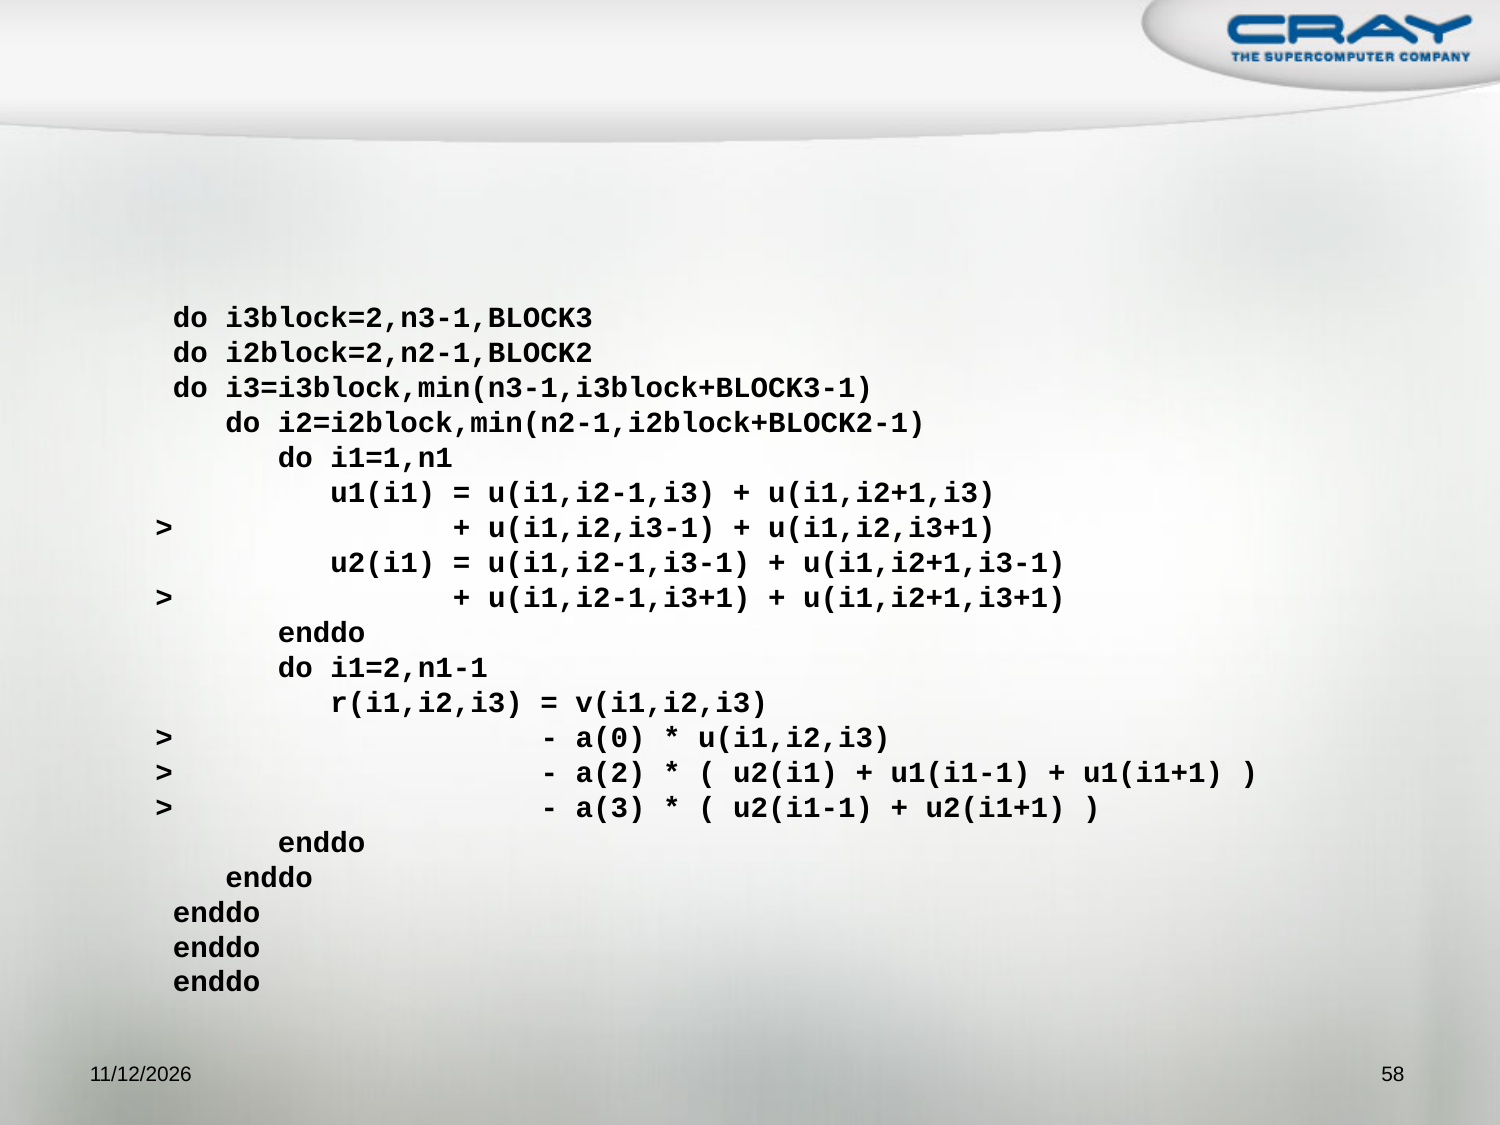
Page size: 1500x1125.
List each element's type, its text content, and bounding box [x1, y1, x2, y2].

picture [0, 0, 1500, 1125]
slide_number 58 [1074, 1042, 1425, 1103]
text_box do i3block=2,n3-1,BLOCK3 do i2block=2,n2-1,BLOCK2 do i3=i3block,min(n3-1,i3block+BLOCK3-1) do i2=i2block,min(n2-1,i2block+BLOCK2-1) do i1=1,n1 u1(i1) = u(i1,i2-1,i3) + u(i1,i2+1,i3) > + u(i1,i2,i3-1) + u(i1,i2,i3+1) u2(i1) = u(i1,i2-1,i3-1) + u(i1,i2+1,i3-1) > + u(i1,i2-1,i3+1) + u(i1,i2+1,i3+1) enddo do i1=2,n1-1 r(i1,i2,i3) = v(i1,i2,i3) > - a(0) * u(i1,i2,i3) > - a(2) * ( u2(i1) + u1(i1-1) + u1(i1+1) ) > - a(3) * ( u2(i1-1) + u2(i1+1) ) enddo enddo enddo enddo enddo [53, 290, 1365, 1006]
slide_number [75, 1042, 425, 1103]
